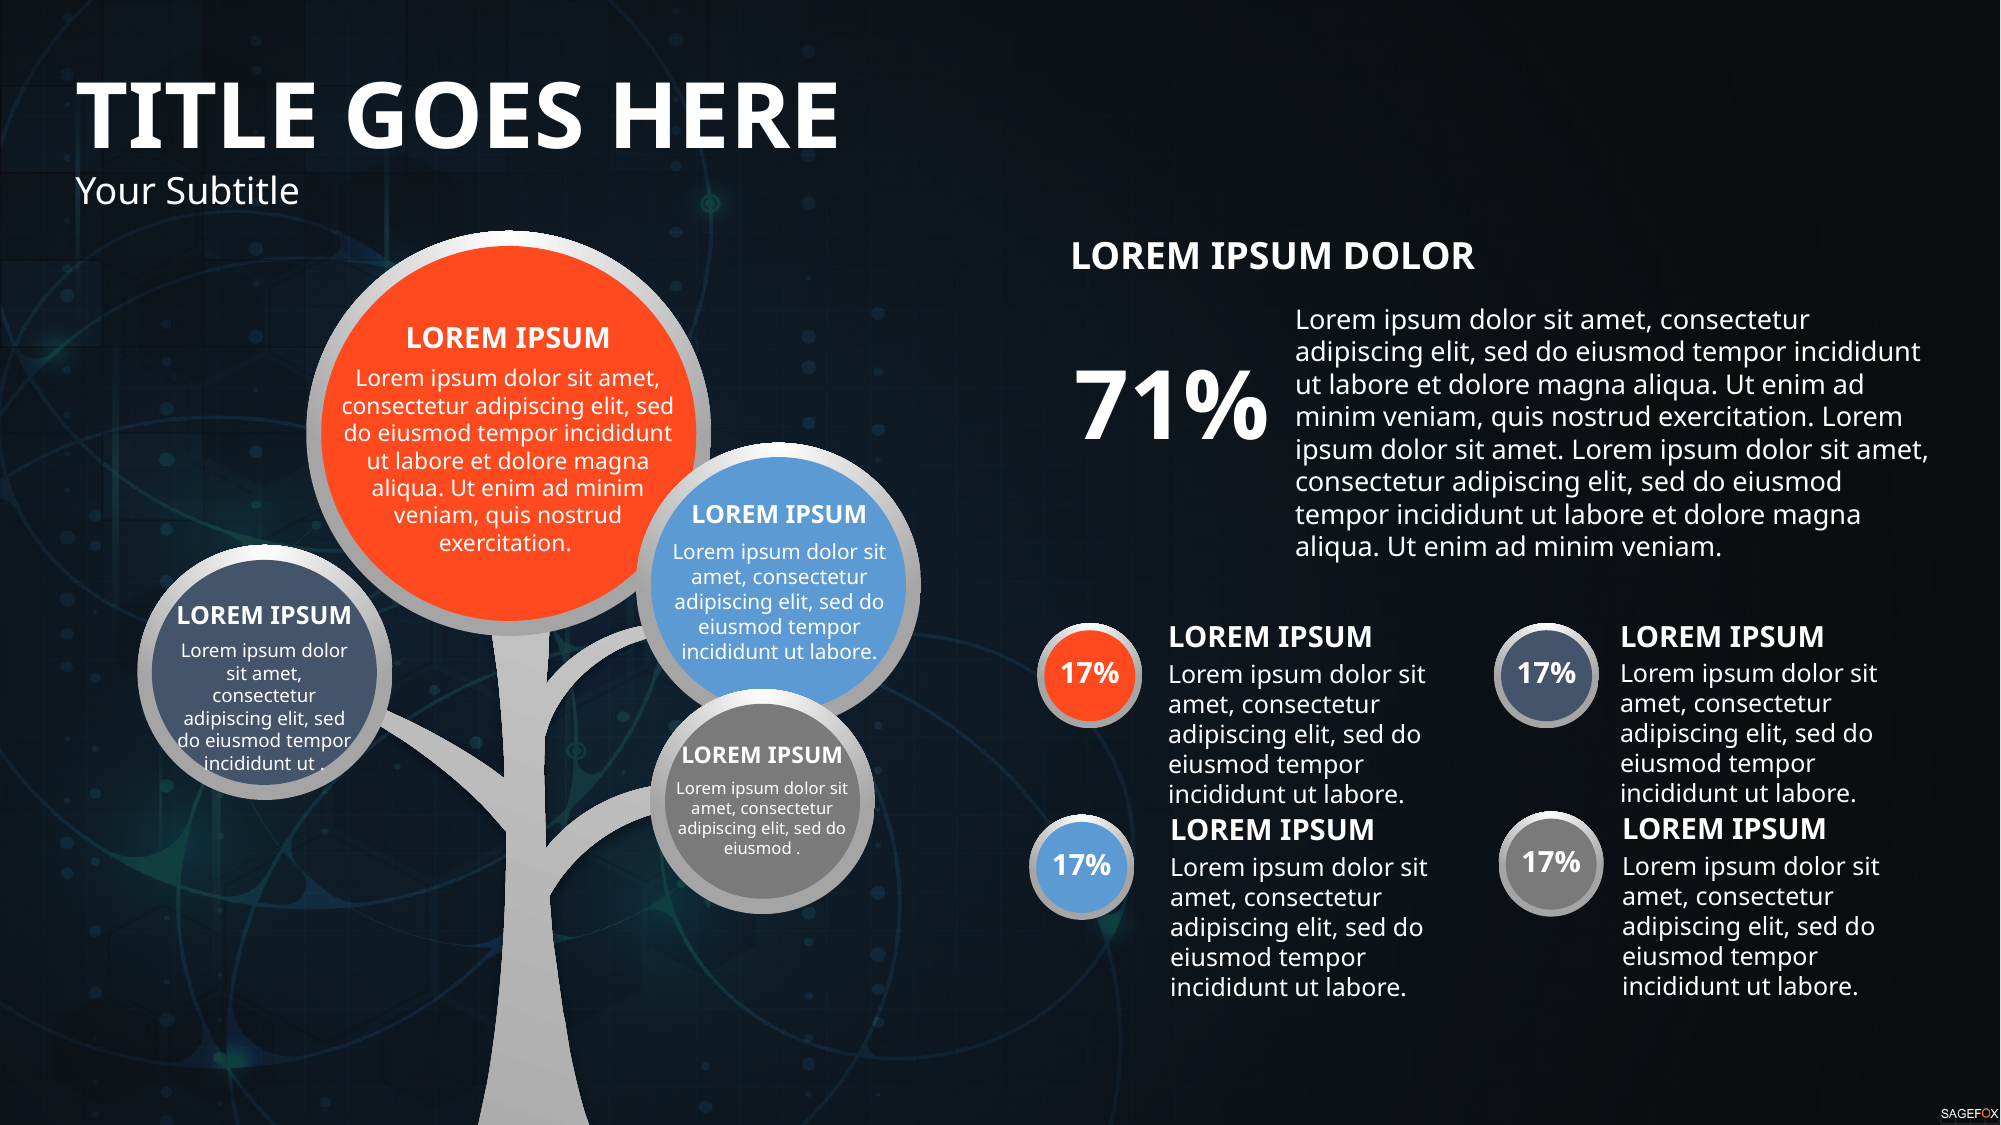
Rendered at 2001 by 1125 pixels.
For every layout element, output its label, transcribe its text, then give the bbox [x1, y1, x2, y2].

text_box 71% [1059, 335, 1286, 466]
text_box TITLE GOES HERE Your Subtitle [60, 49, 1036, 220]
picture [1940, 0, 2001, 1125]
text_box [635, 442, 921, 728]
text_box LOREM IPSUM Lorem ipsum dolor sit amet, consectetur adipiscing elit, sed do eiusmod tempor incididunt ut labore. [1158, 613, 1494, 814]
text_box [1489, 623, 1604, 729]
text_box LOREM IPSUM Lorem ipsum dolor sit amet, consectetur adipiscing elit, sed do eiusmod tempor incididunt ut labore. [1160, 806, 1496, 1007]
text_box LOREM IPSUM Lorem ipsum dolor sit amet, consectetur adipiscing elit, sed do eiusmod tempor incididunt ut labore. [1610, 612, 1945, 813]
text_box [1024, 814, 1139, 920]
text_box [137, 544, 393, 800]
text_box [1494, 811, 1608, 917]
text_box LOREM IPSUM DOLOR Lorem ipsum dolor sit amet, consectetur adipiscing elit, sed do eiusmod tempor incididunt ut labore et dolore magna aliqua. Ut enim ad minim veniam, quis nostrud exercitation. Lorem ipsum dolor sit amet. Lorem ipsum dolor sit amet, consectetur adipiscing elit, sed do eiusmod tempor incididunt ut labore et dolore magna aliqua. Ut enim ad minim veniam. [1055, 224, 1945, 603]
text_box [306, 230, 712, 636]
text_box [1032, 623, 1147, 729]
text_box [393, 636, 649, 1125]
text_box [649, 689, 875, 915]
text_box LOREM IPSUM Lorem ipsum dolor sit amet, consectetur adipiscing elit, sed do eiusmod tempor incididunt ut labore. [1612, 805, 1948, 1006]
